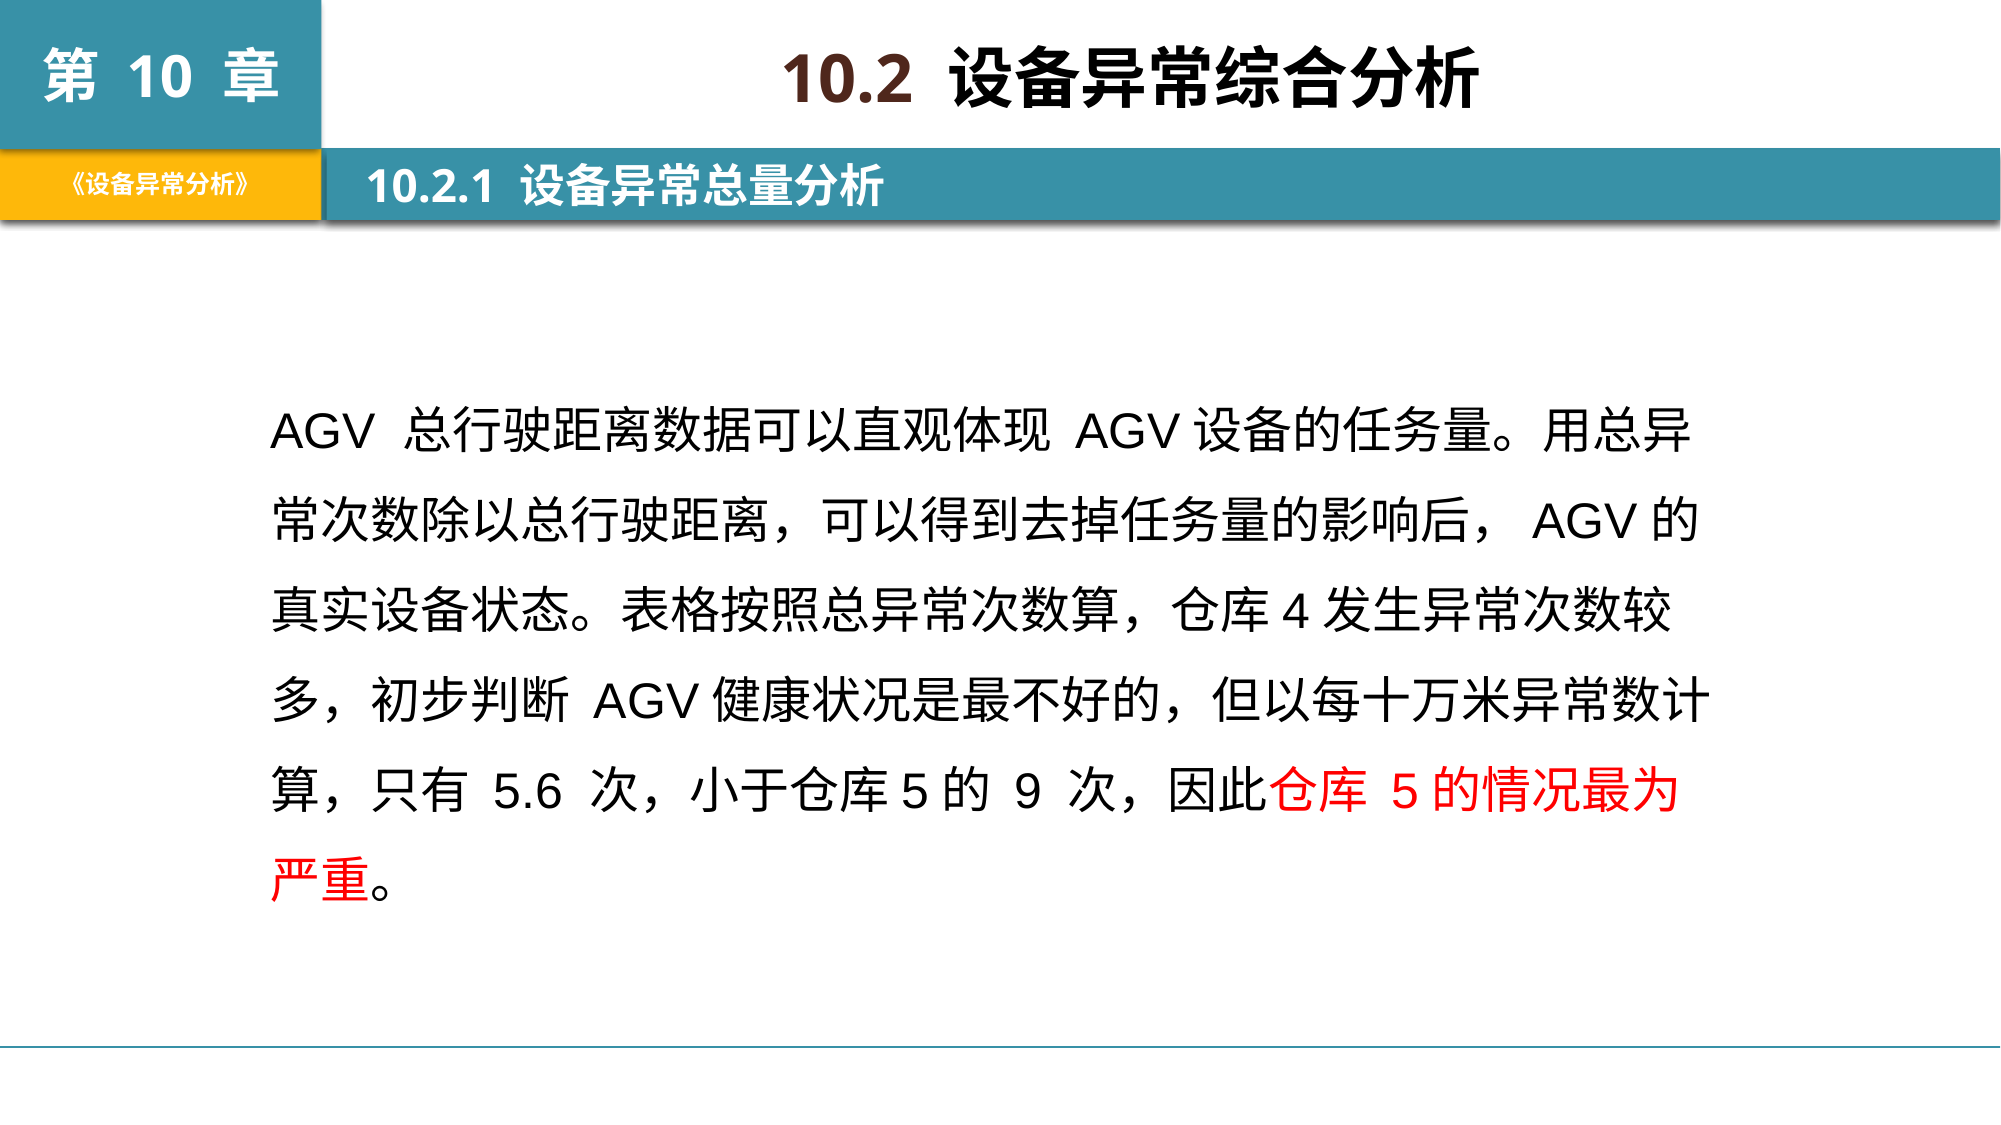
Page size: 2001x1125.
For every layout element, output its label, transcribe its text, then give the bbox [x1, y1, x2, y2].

text_box 10.2.1 设备异常总量分析 [323, 145, 2000, 224]
text_box AGV 总行驶距离数据可以直观体现 AGV设备的任务量。用总异常次数除以总行驶距离，可以得到去掉任务量的影响后，AGV的真实设备状态。表格按照总异常次数算，仓库4发生异常次数较多，初步判断 AGV健康状况是最不好的，但以每十万米异常数计算，只有 5.6 次，小于仓库5的 9 次，因此仓库 5的情况最为严重。 [255, 361, 1745, 917]
text_box 10.2 设备异常综合分析 [345, 28, 1917, 144]
